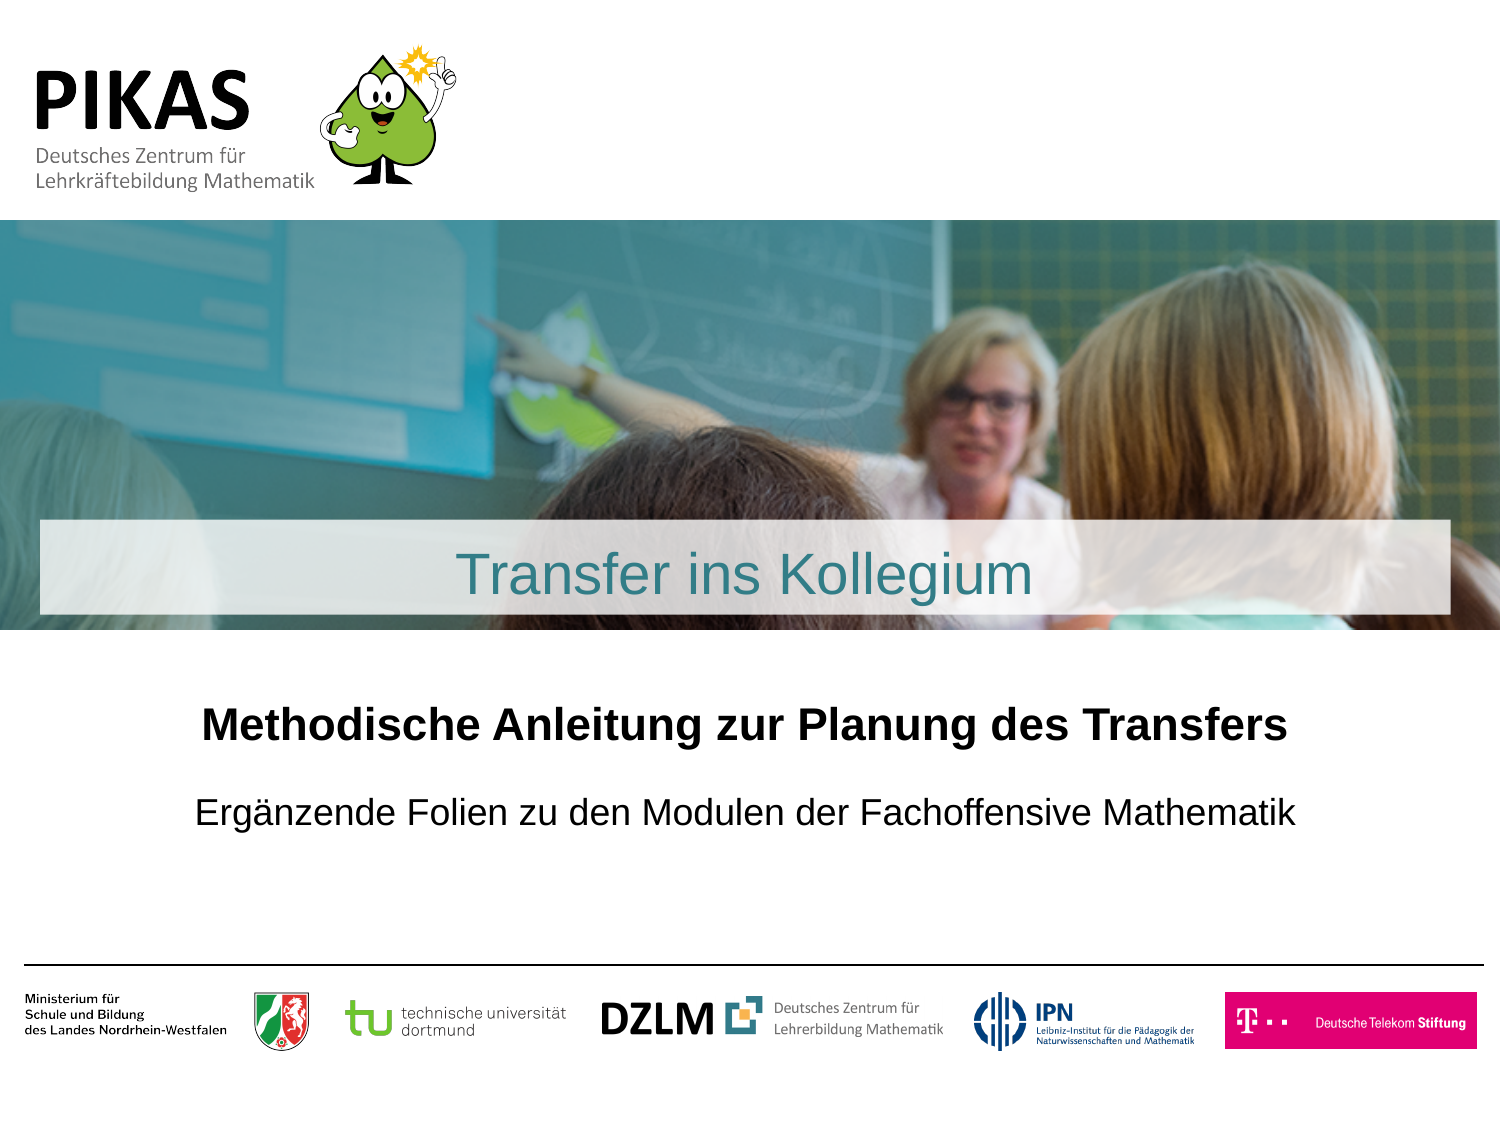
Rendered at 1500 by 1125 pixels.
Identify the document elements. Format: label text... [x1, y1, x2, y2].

title Transfer ins Kollegium [40, 290, 1451, 616]
picture [340, 995, 571, 1041]
list Ergänzende Folien zu den Modulen der Fachoffensive Mathematik [40, 758, 1451, 878]
picture [30, 38, 459, 203]
subtitle Methodische Anleitung zur Planung des Transfers [40, 659, 1451, 758]
picture [602, 996, 943, 1037]
picture [1225, 992, 1477, 1049]
picture [974, 992, 1194, 1051]
picture [0, 220, 1500, 630]
picture [25, 992, 309, 1051]
